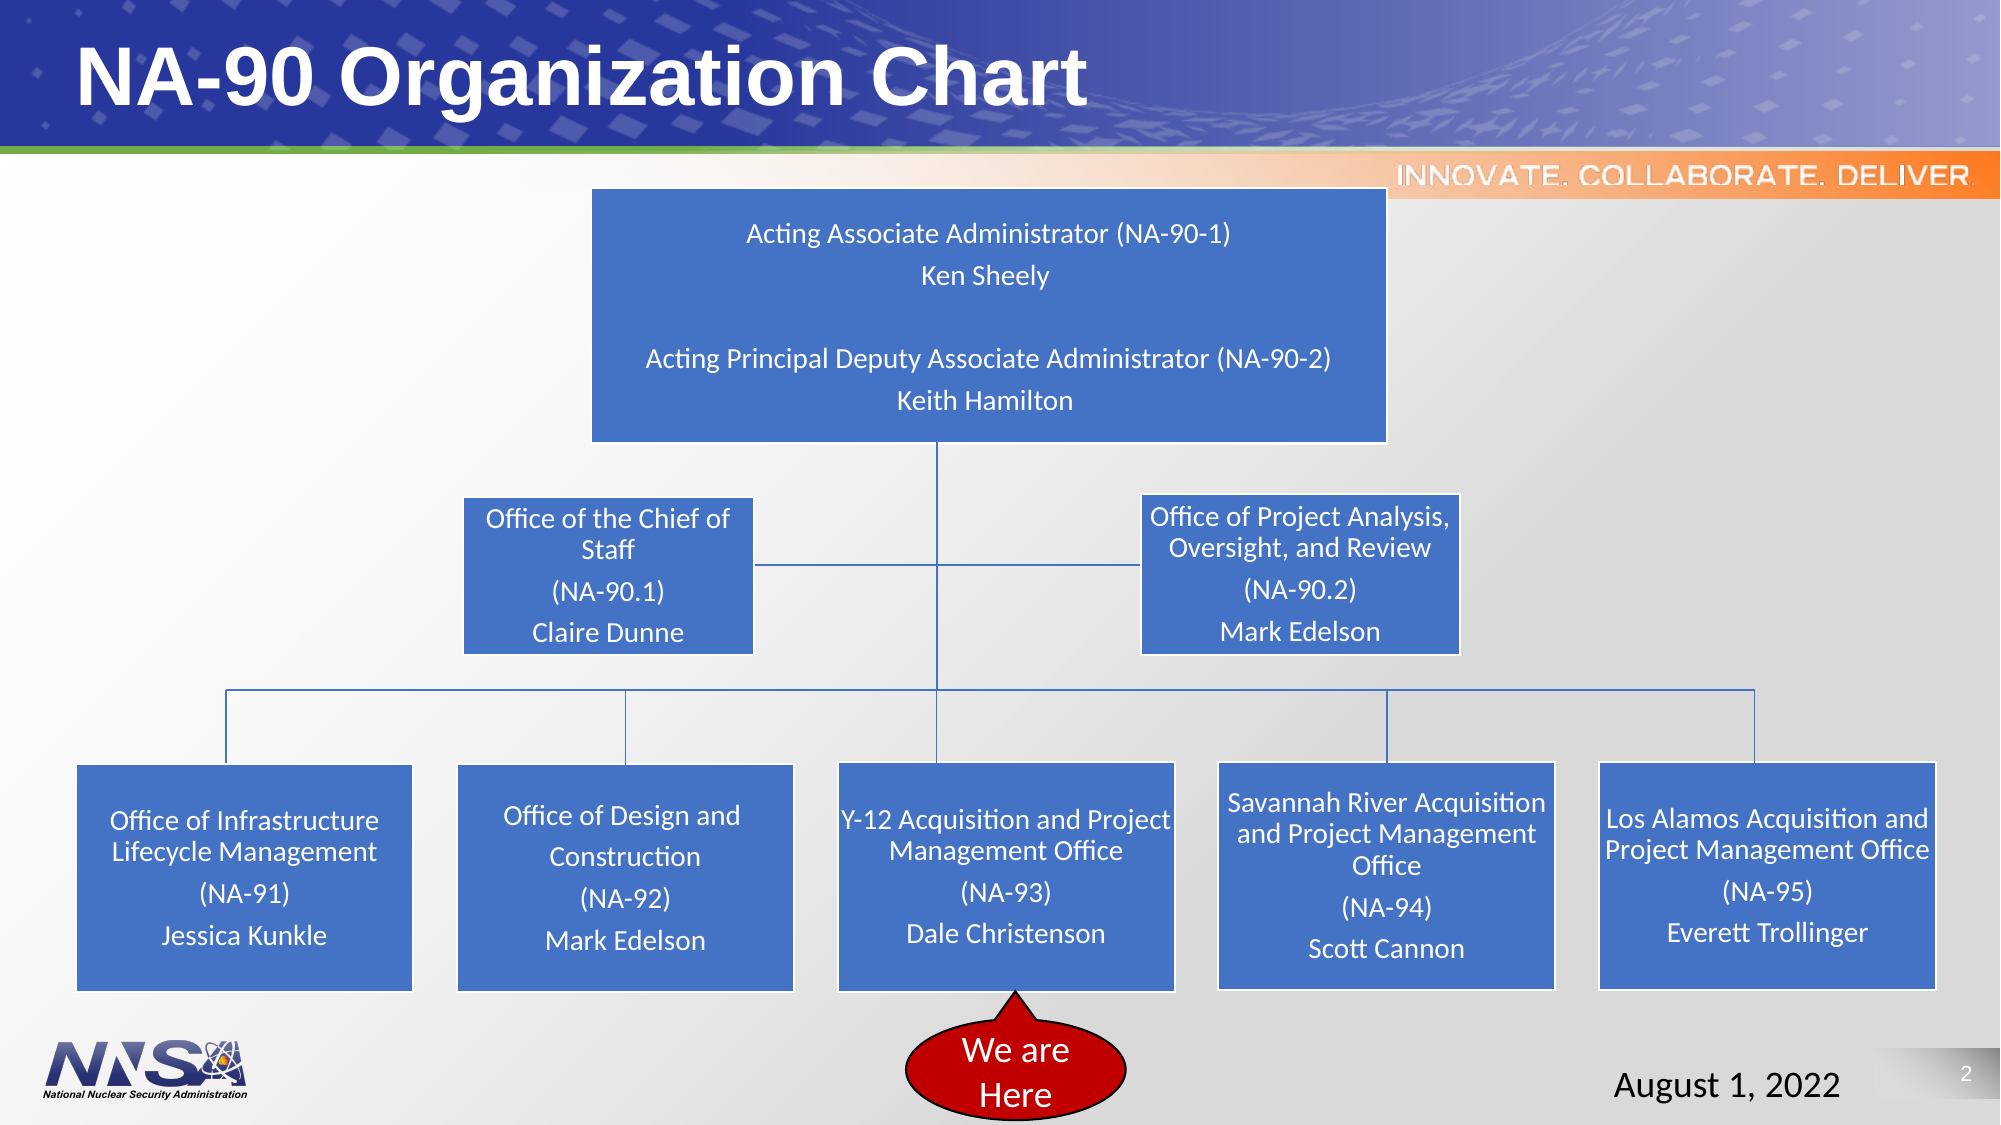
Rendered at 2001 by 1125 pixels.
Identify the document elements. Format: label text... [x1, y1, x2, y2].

text_box Los Alamos Acquisition and Project Management Office (NA-95) Everett Trollinger [1598, 761, 1937, 991]
text_box Office of the Chief of Staff (NA-90.1) Claire Dunne [462, 496, 755, 656]
text_box August 1, 2022 [1599, 1052, 1863, 1113]
text_box Office of Design and Construction (NA-92) Mark Edelson [456, 763, 795, 993]
text_box We are Here [904, 989, 1127, 1122]
text_box Office of Infrastructure Lifecycle Management (NA-91) Jessica Kunkle [75, 763, 414, 993]
slide_number 2 [1945, 1052, 2000, 1113]
text_box Office of Project Analysis, Oversight, and Review (NA-90.2) Mark Edelson [1140, 493, 1461, 656]
text_box Savannah River Acquisition and Project Management Office (NA-94) Scott Cannon [1217, 761, 1556, 991]
text_box Y-12 Acquisition and Project Management Office (NA-93) Dale Christenson [837, 761, 1176, 993]
text_box Acting Associate Administrator (NA-90-1) Ken Sheely Acting Principal Deputy Associate Administrator (NA-90-2) Keith Hamilton [590, 187, 1388, 445]
picture [43, 1040, 247, 1100]
title NA-90 Organization Chart [60, 21, 1786, 135]
